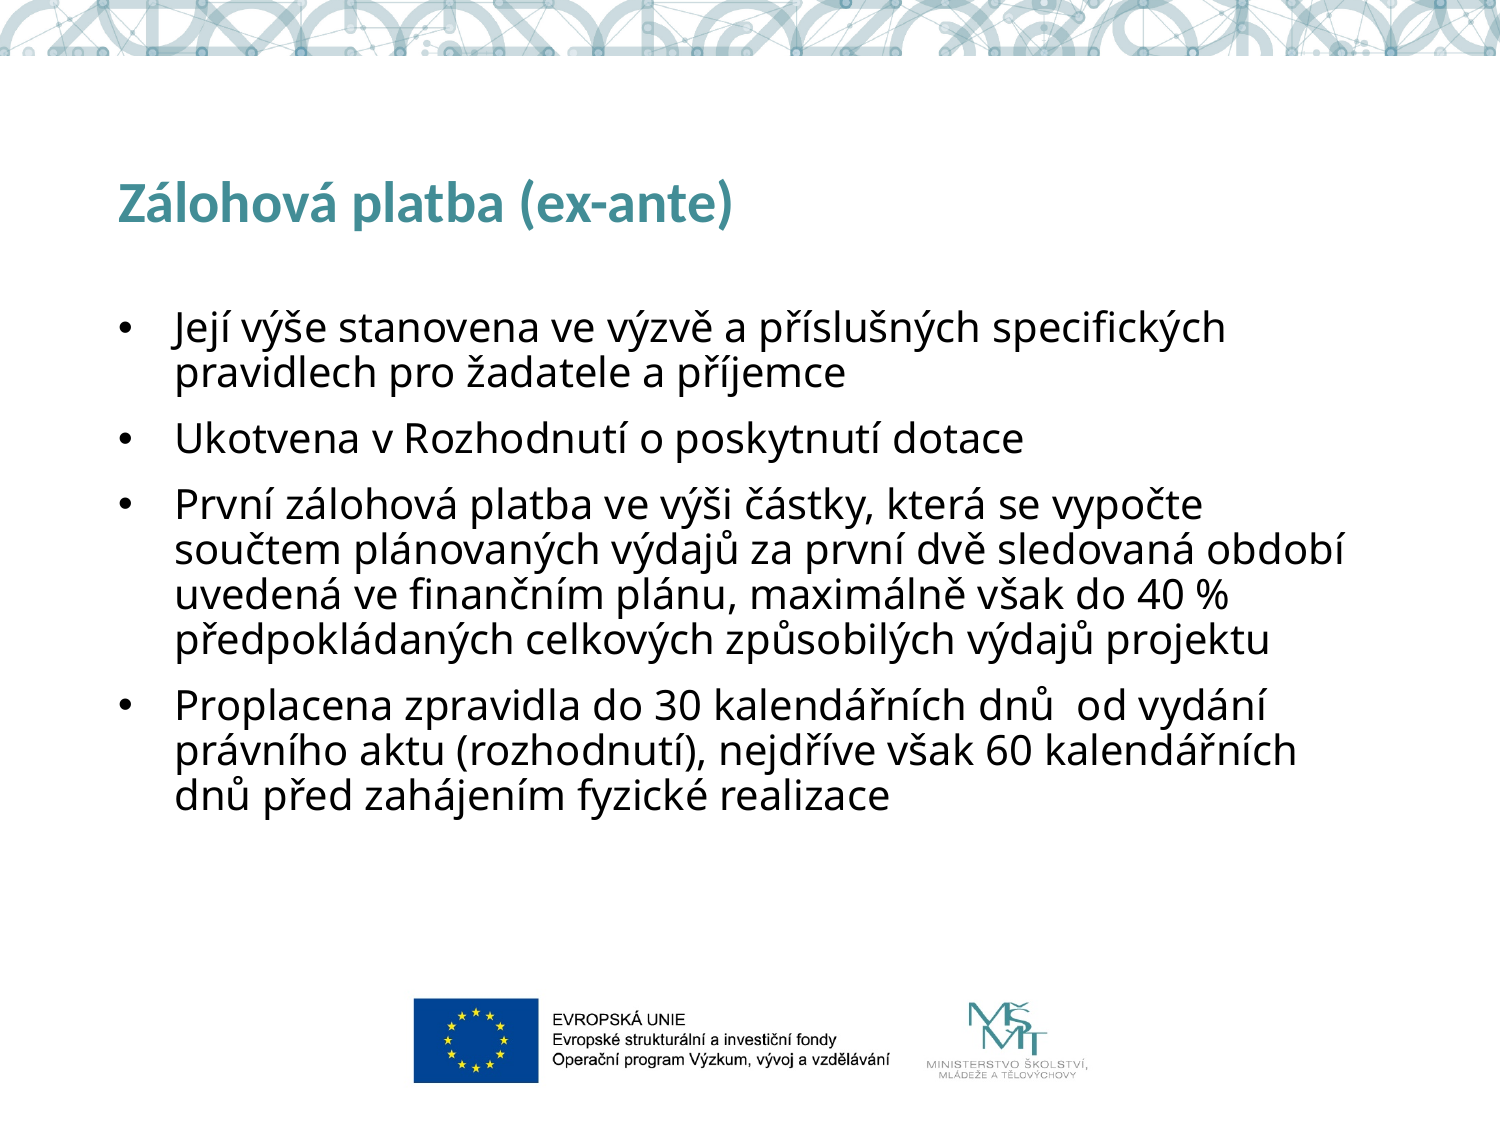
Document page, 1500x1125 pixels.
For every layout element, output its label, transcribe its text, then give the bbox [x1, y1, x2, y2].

title Zálohová platba (ex-ante) [103, 129, 1397, 278]
list Její výše stanovena ve výzvě a příslušných specifických pravidlech pro žadatele a příjemce Ukotvena v Rozhodnutí o poskytnutí dotace První zálohová platba ve výši částky, která se vypočte součtem plánovaných výdajů za první dvě sledovaná období uvedená ve finančním plánu, maximálně však do 40 % předpokládaných celkových způsobilých výdajů projektu Proplacena zpravidla do 30 kalendářních dnů od vydání právního aktu (rozhodnutí), nejdříve však 60 kalendářních dnů před zahájením fyzické realizace [103, 299, 1397, 957]
picture [0, 0, 1500, 56]
picture [371, 957, 1129, 1125]
